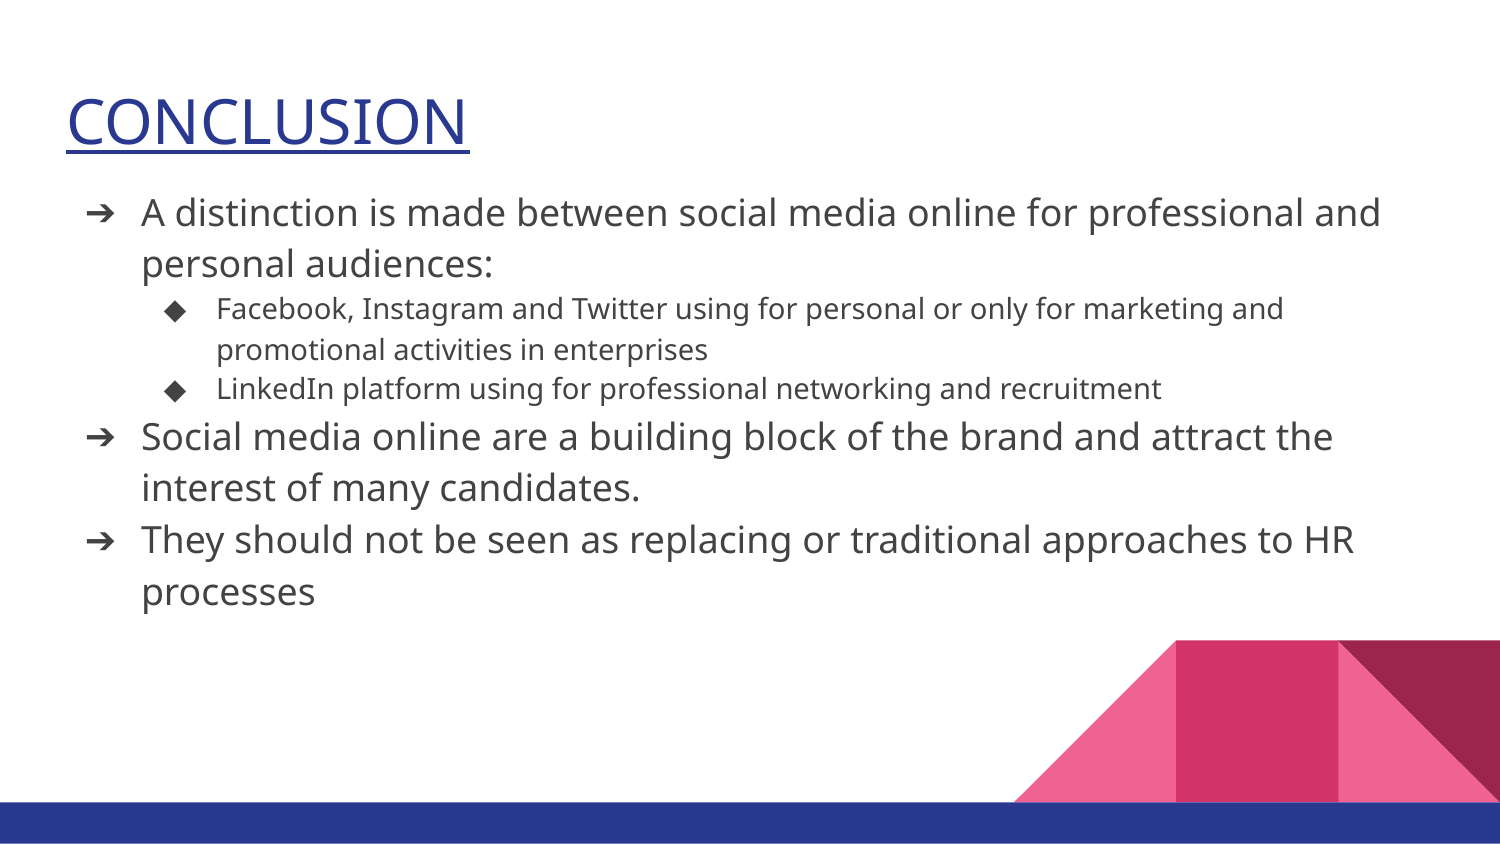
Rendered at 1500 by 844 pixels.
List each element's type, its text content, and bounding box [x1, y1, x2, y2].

list A distinction is made between social media online for professional and personal audiences: Facebook, Instagram and Twitter using for personal or only for marketing and promotional activities in enterprises LinkedIn platform using for professional networking and recruitment Social media online are a building block of the brand and attract the interest of many candidates. They should not be seen as replacing or traditional approaches to HR processes [51, 166, 1449, 790]
title CONCLUSION [51, 67, 1449, 166]
